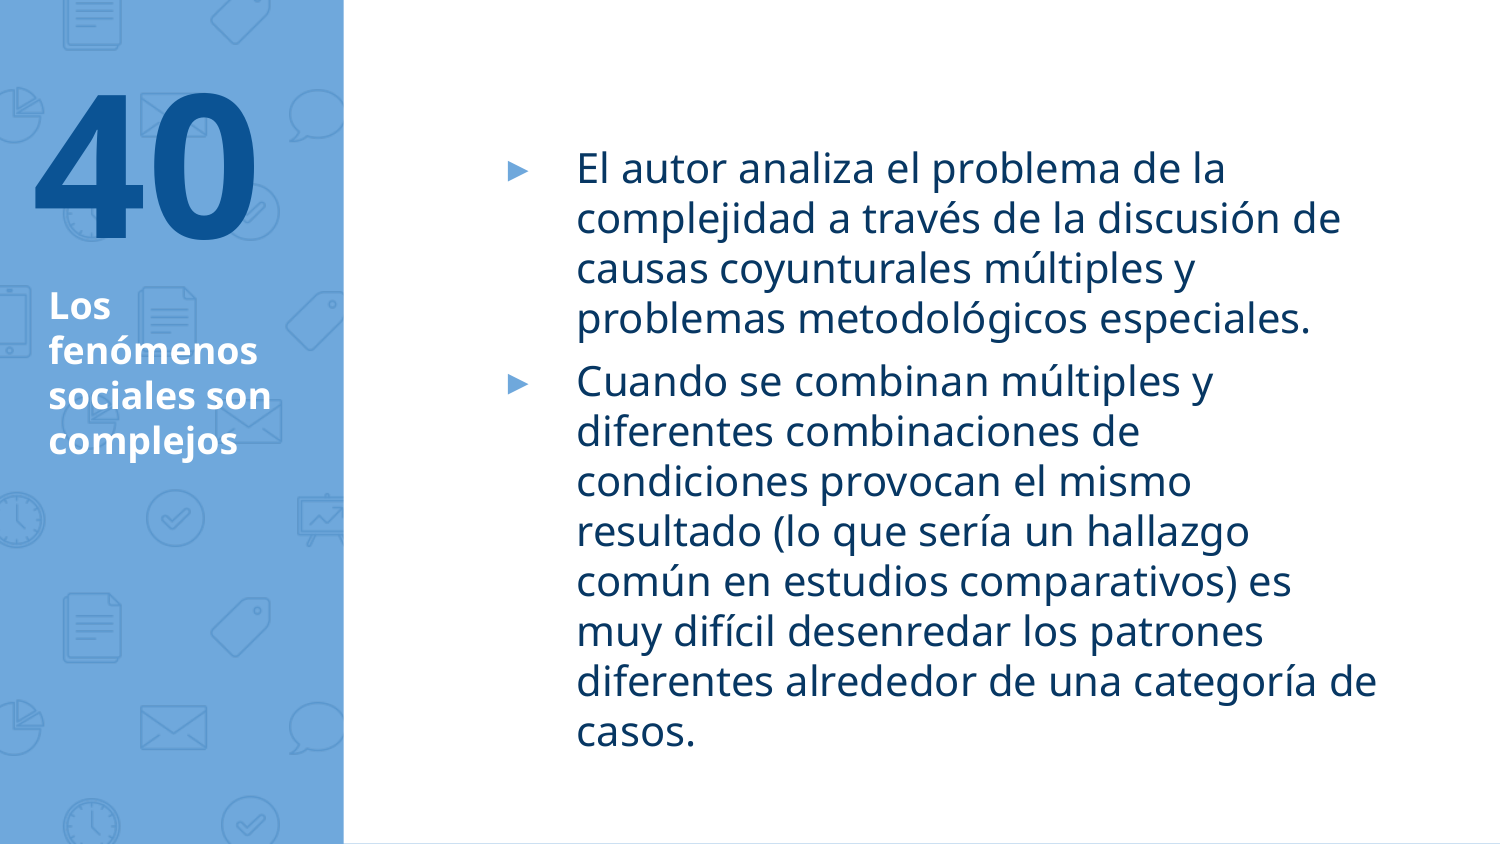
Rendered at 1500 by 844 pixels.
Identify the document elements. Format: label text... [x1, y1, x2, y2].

title Los fenómenos sociales son complejos [33, 266, 315, 408]
slide_number 40 [17, 23, 315, 230]
list El autor analiza el problema de la complejidad a través de la discusión de causas coyunturales múltiples y problemas metodológicos especiales. Cuando se combinan múltiples y diferentes combinaciones de condiciones provocan el mismo resultado (lo que sería un hallazgo común en estudios comparativos) es muy difícil desenredar los patrones diferentes alrededor de una categoría de casos. [486, 126, 1400, 844]
